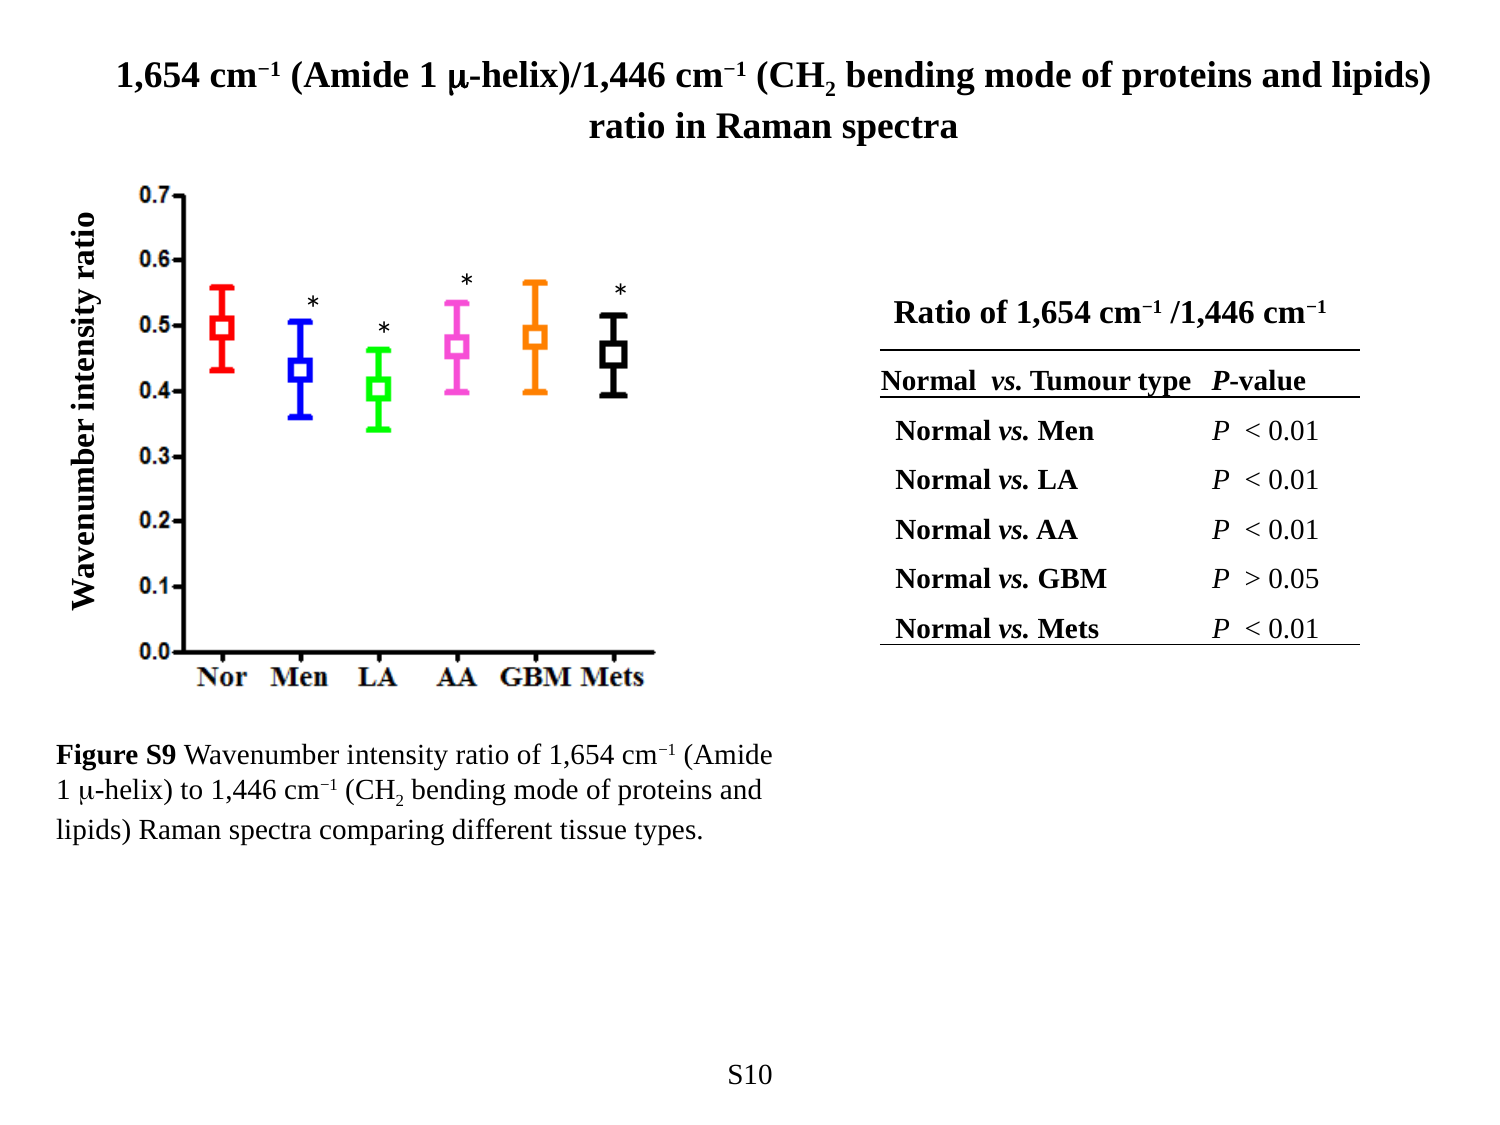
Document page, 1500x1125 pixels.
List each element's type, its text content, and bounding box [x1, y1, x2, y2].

table_cell P < 0.01 [1211, 496, 1360, 546]
table_cell P < 0.01 [1211, 398, 1360, 447]
table_cell Normal vs. Mets [880, 595, 1211, 644]
table_cell Normal vs. GBM [880, 546, 1211, 595]
table_cell P < 0.01 [1211, 595, 1360, 644]
picture [97, 150, 739, 705]
footer S10 [512, 1042, 988, 1103]
text_box 1,654 cm−1 (Amide 1 -helix)/1,446 cm−1 (CH2 bending mode of proteins and lipids) ratio in Raman spectra [76, 42, 1471, 154]
table_cell Normal vs. AA [880, 496, 1211, 546]
text_box Wavenumber intensity ratio [53, 197, 92, 626]
table_cell P < 0.01 [1211, 447, 1360, 496]
table_cell Normal vs. Men [880, 398, 1211, 447]
table_cell P > 0.05 [1211, 546, 1360, 595]
text_box Ratio of 1,654 cm−1 /1,446 cm−1 [856, 282, 1365, 338]
table_header Normal vs. Tumour type [880, 351, 1211, 396]
table_cell Normal vs. LA [880, 447, 1211, 496]
table_header P-value [1211, 351, 1360, 396]
text_box Figure S9 Wavenumber intensity ratio of 1,654 cm−1 (Amide 1 -helix) to 1,446 cm−1 (CH2 bending mode of proteins and lipids) Raman spectra comparing different tissue types. [41, 727, 809, 853]
